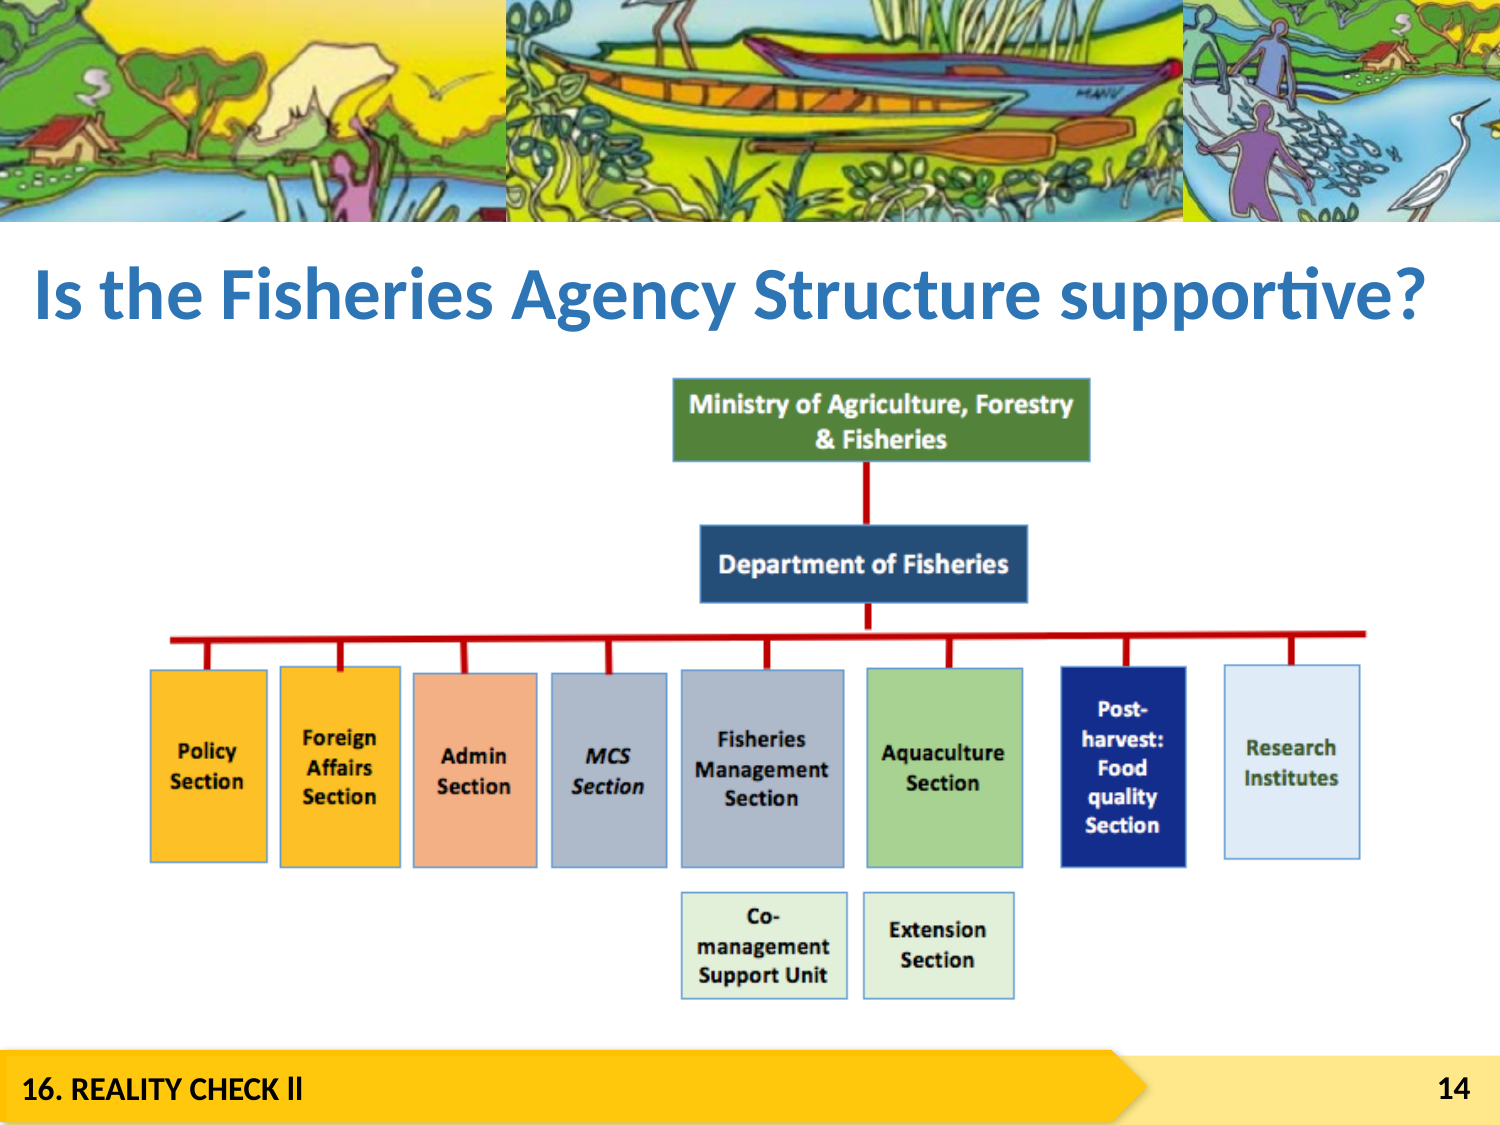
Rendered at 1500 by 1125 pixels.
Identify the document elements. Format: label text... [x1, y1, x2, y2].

slide_number 14 [1375, 1055, 1486, 1116]
picture [0, 0, 1500, 222]
text_box Is the Fisheries Agency Structure supportive? [0, 249, 1497, 348]
picture [108, 358, 1376, 1037]
